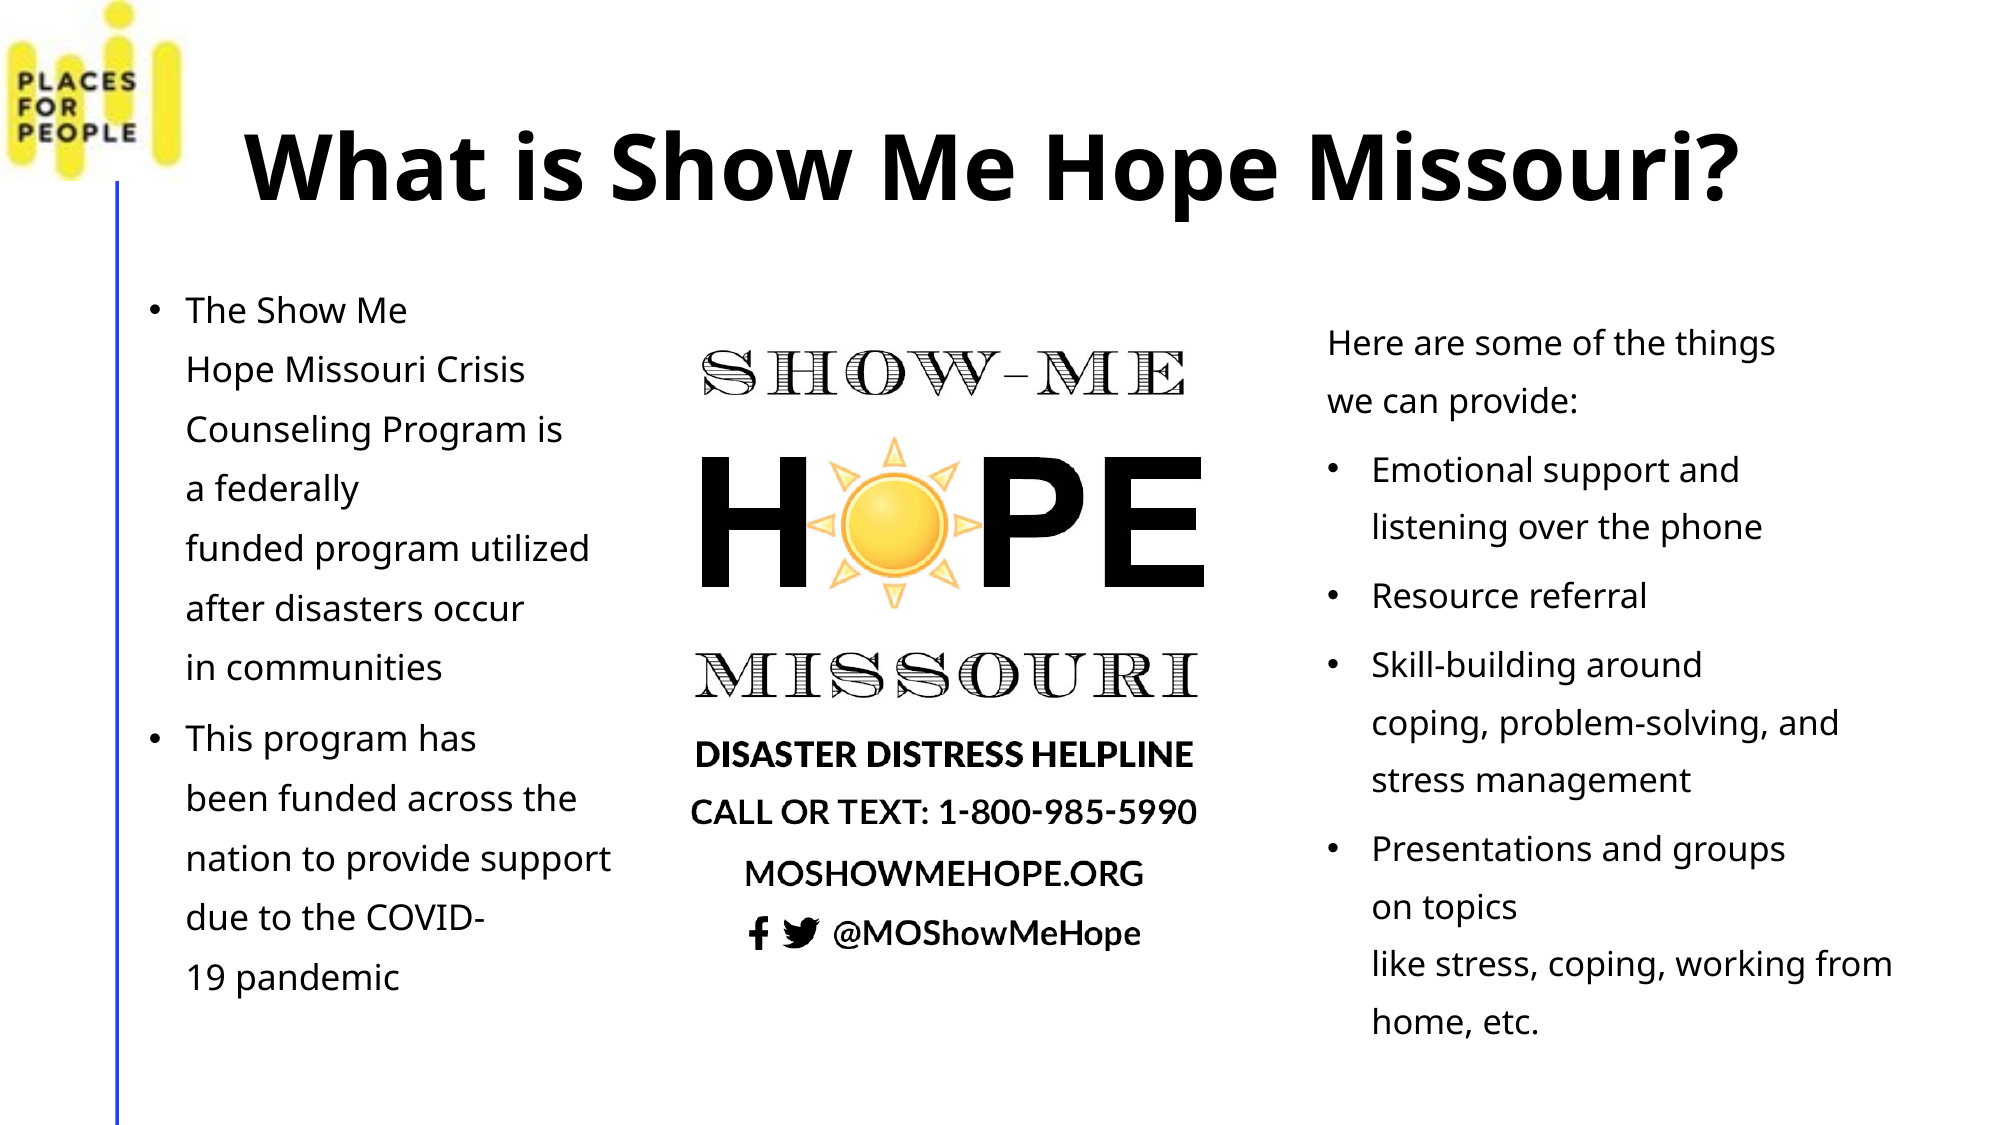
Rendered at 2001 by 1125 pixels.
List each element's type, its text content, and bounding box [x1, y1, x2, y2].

title What is Show Me Hope Missouri? [229, 62, 1955, 280]
list The Show Me Hope Missouri Crisis Counseling Program is a federally funded program utilized after disasters occur in communities This program has been funded across the nation to provide support due to the COVID-19 pandemic [133, 263, 640, 1065]
list Here are some of the things we can provide: Emotional support and listening over the phone Resource referral Skill-building around coping, problem-solving, and stress management Presentations and groups on topics like stress, coping, working from home, etc. [1312, 297, 1945, 1054]
picture [618, 297, 1270, 981]
picture [0, 0, 189, 181]
